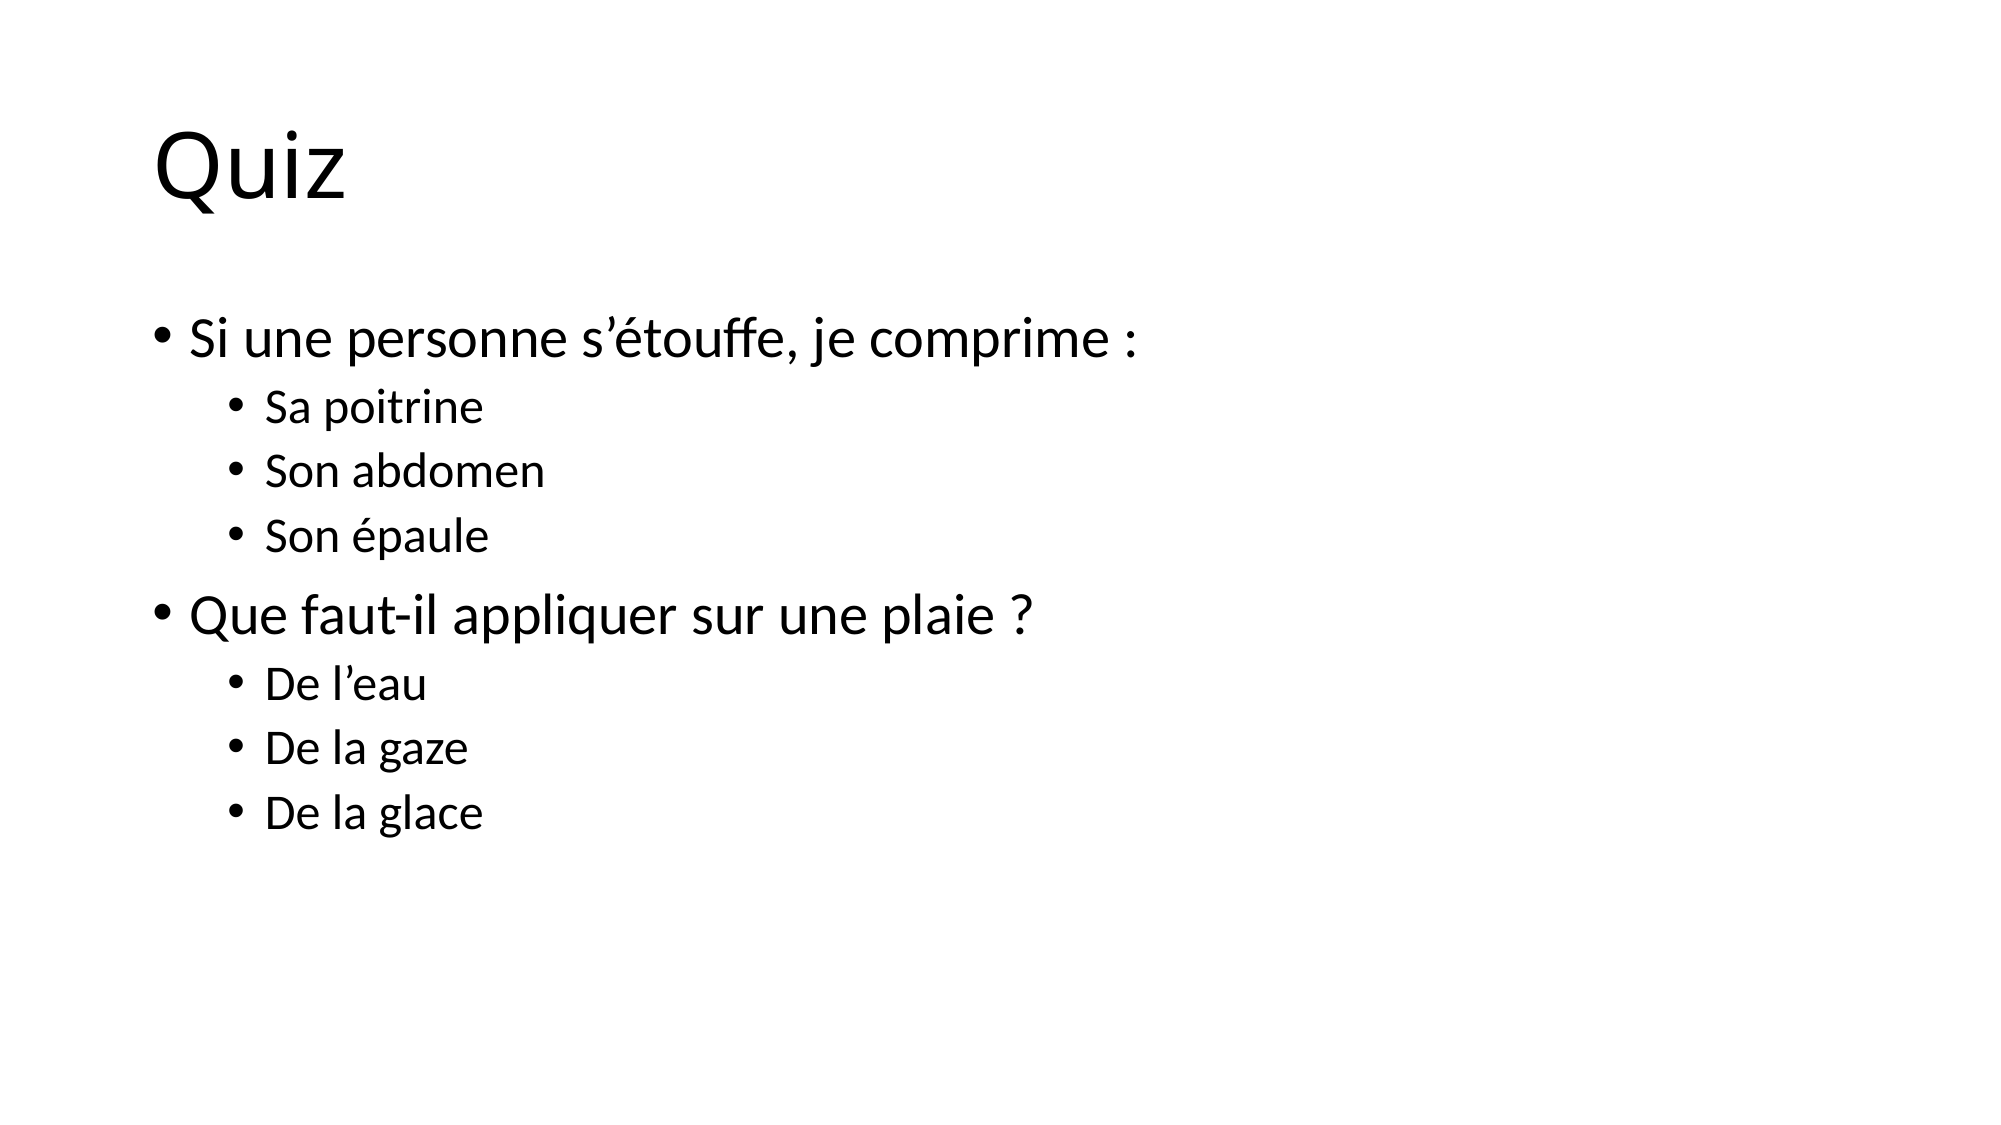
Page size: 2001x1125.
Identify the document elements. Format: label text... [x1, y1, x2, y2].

list Si une personne s’étouffe, je comprime : Sa poitrine Son abdomen Son épaule Que faut-il appliquer sur une plaie ? De l’eau De la gaze De la glace [137, 299, 1863, 1014]
title Quiz [137, 59, 1863, 278]
